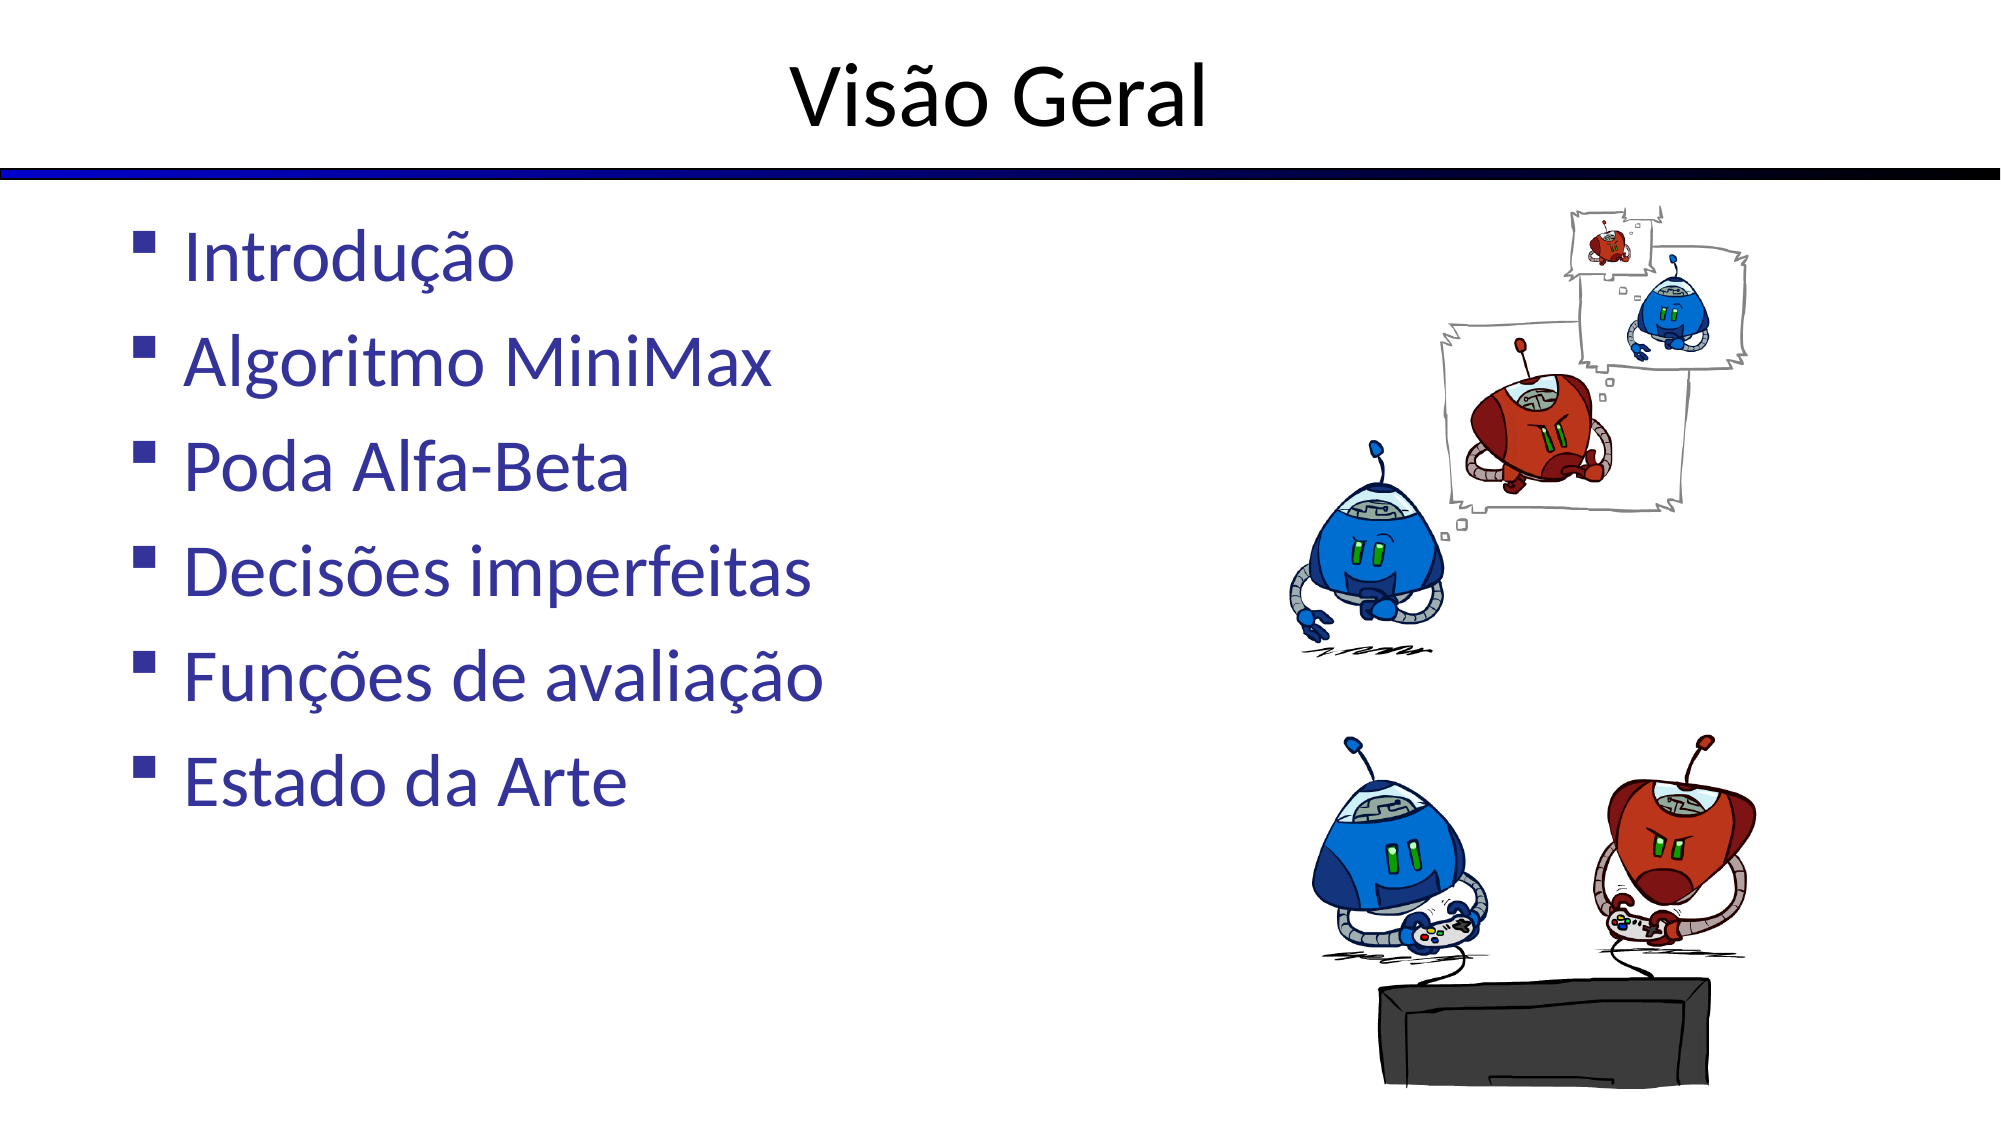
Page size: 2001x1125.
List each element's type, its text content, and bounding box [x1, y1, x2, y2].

picture [1262, 199, 1763, 663]
picture [1287, 712, 1788, 1095]
title Visão Geral [0, 0, 2000, 184]
list Introdução Algoritmo MiniMax Poda Alfa-Beta Decisões imperfeitas Funções de avaliação Estado da Arte [112, 198, 1859, 976]
